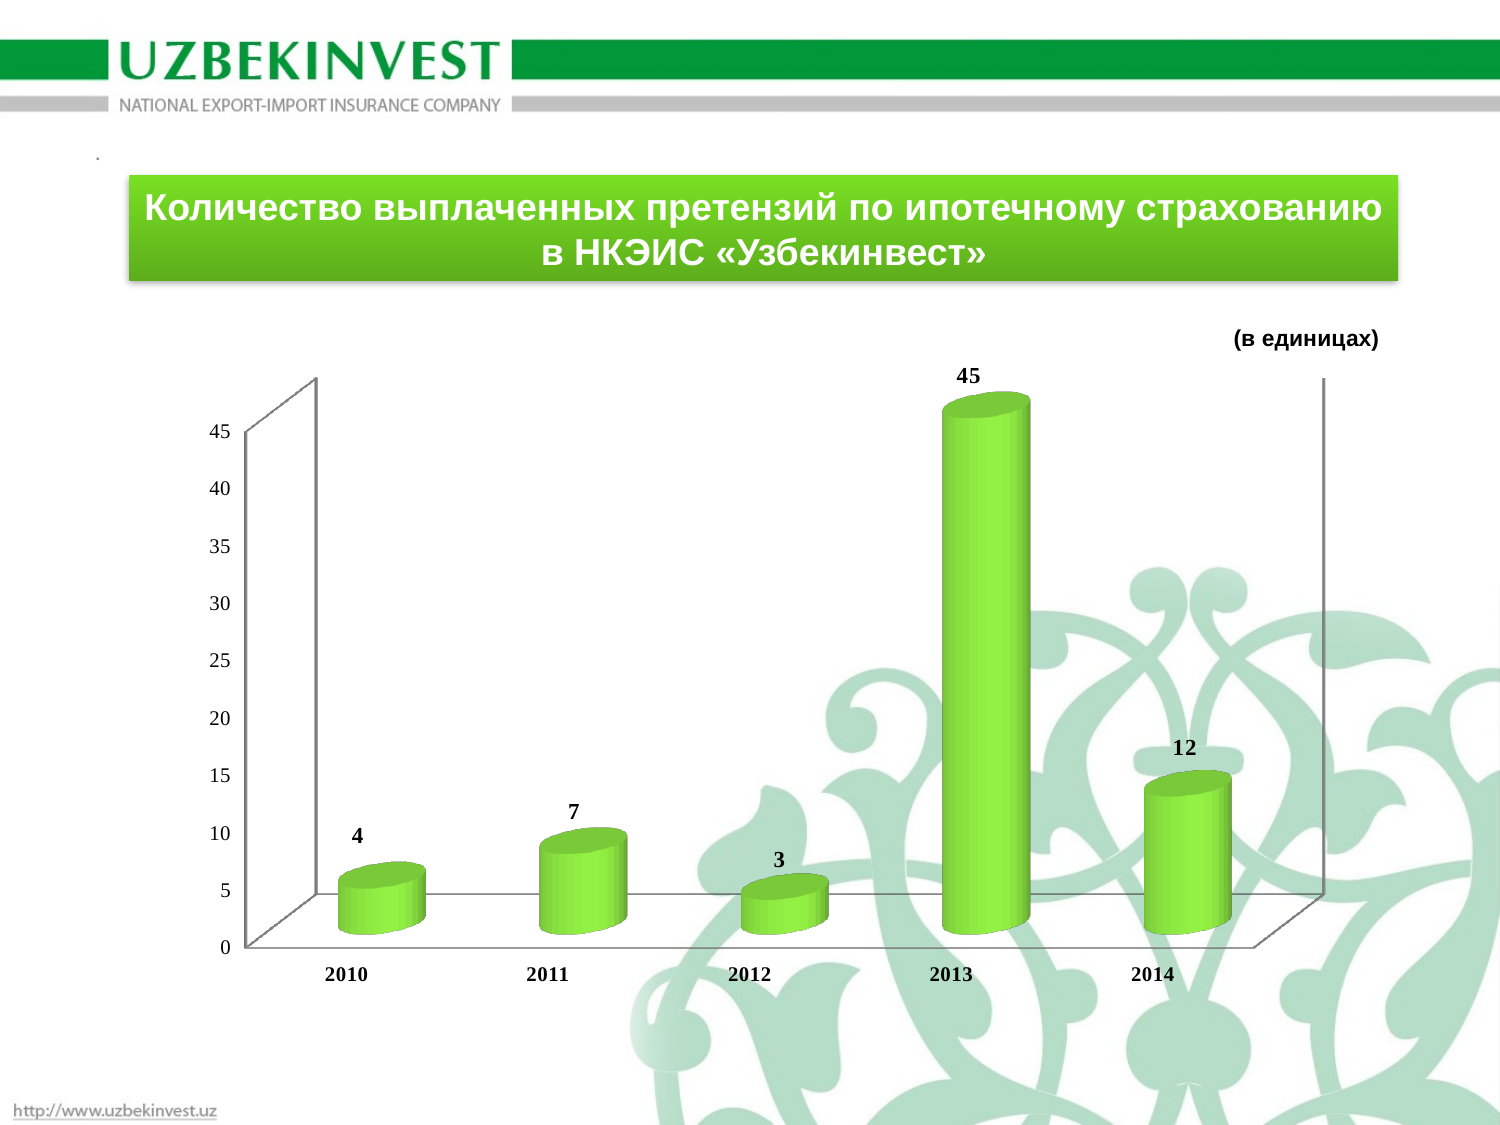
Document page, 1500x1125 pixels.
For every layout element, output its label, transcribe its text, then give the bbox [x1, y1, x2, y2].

picture [0, 0, 1500, 1125]
chart [175, 363, 1360, 999]
text_box Количество выплаченных претензий по ипотечному страхованию в НКЭИС «Узбекинвест» [129, 175, 1399, 281]
text_box (в единицах) [1218, 316, 1395, 359]
